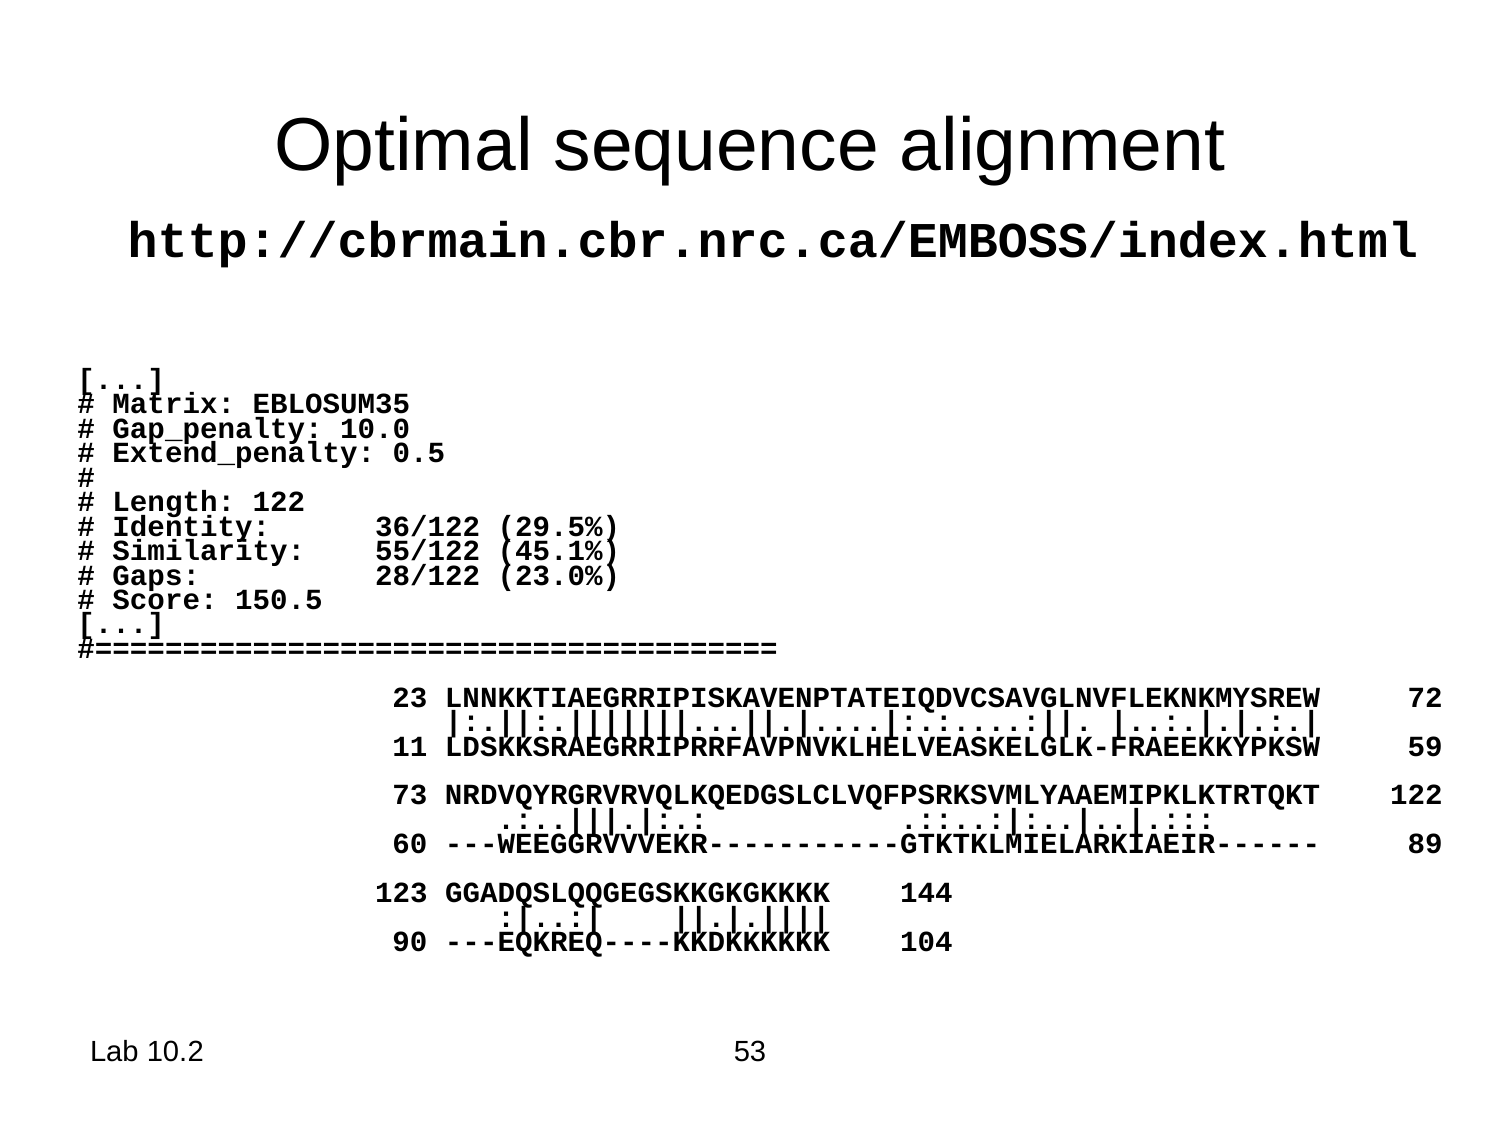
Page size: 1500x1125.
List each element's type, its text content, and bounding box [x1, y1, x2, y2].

slide_number Lab 10.2 [74, 1024, 426, 1103]
text_box [...] # Matrix: EBLOSUM35 # Gap_penalty: 10.0 # Extend_penalty: 0.5 # # Length: 122 # Identity: 36/122 (29.5%) # Similarity: 55/122 (45.1%) # Gaps: 28/122 (23.0%) # Score: 150.5 [...] #======================================= 23 LNNKKTIAEGRRIPISKAVENPTATEIQDVCSAVGLNVFLEKNKMYSREW 72 |:.||:.|||||||...||.|....|:.:....:||. |..:.|.|.:.| 11 LDSKKSRAEGRRIPRRFAVPNVKLHELVEASKELGLK-FRAEEKKYPKSW 59 73 NRDVQYRGRVRVQLKQEDGSLCLVQFPSRKSVMLYAAEMIPKLKTRTQKT 122 .:..|||.|:.: .::..:|:..|..|.::: 60 ---WEEGGRVVVEKR-----------GTKTKLMIELARKIAEIR------ 89 123 GGADQSLQQGEGSKKGKGKKKK 144 :|..:| ||.|.|||| 90 ---EQKREQ----KKDKKKKKK 104 [62, 362, 1458, 964]
title Optimal sequence alignment [224, 38, 1276, 199]
list http://cbrmain.cbr.nrc.ca/EMBOSS/index.html [112, 199, 1438, 301]
slide_number 53 [512, 1024, 988, 1103]
